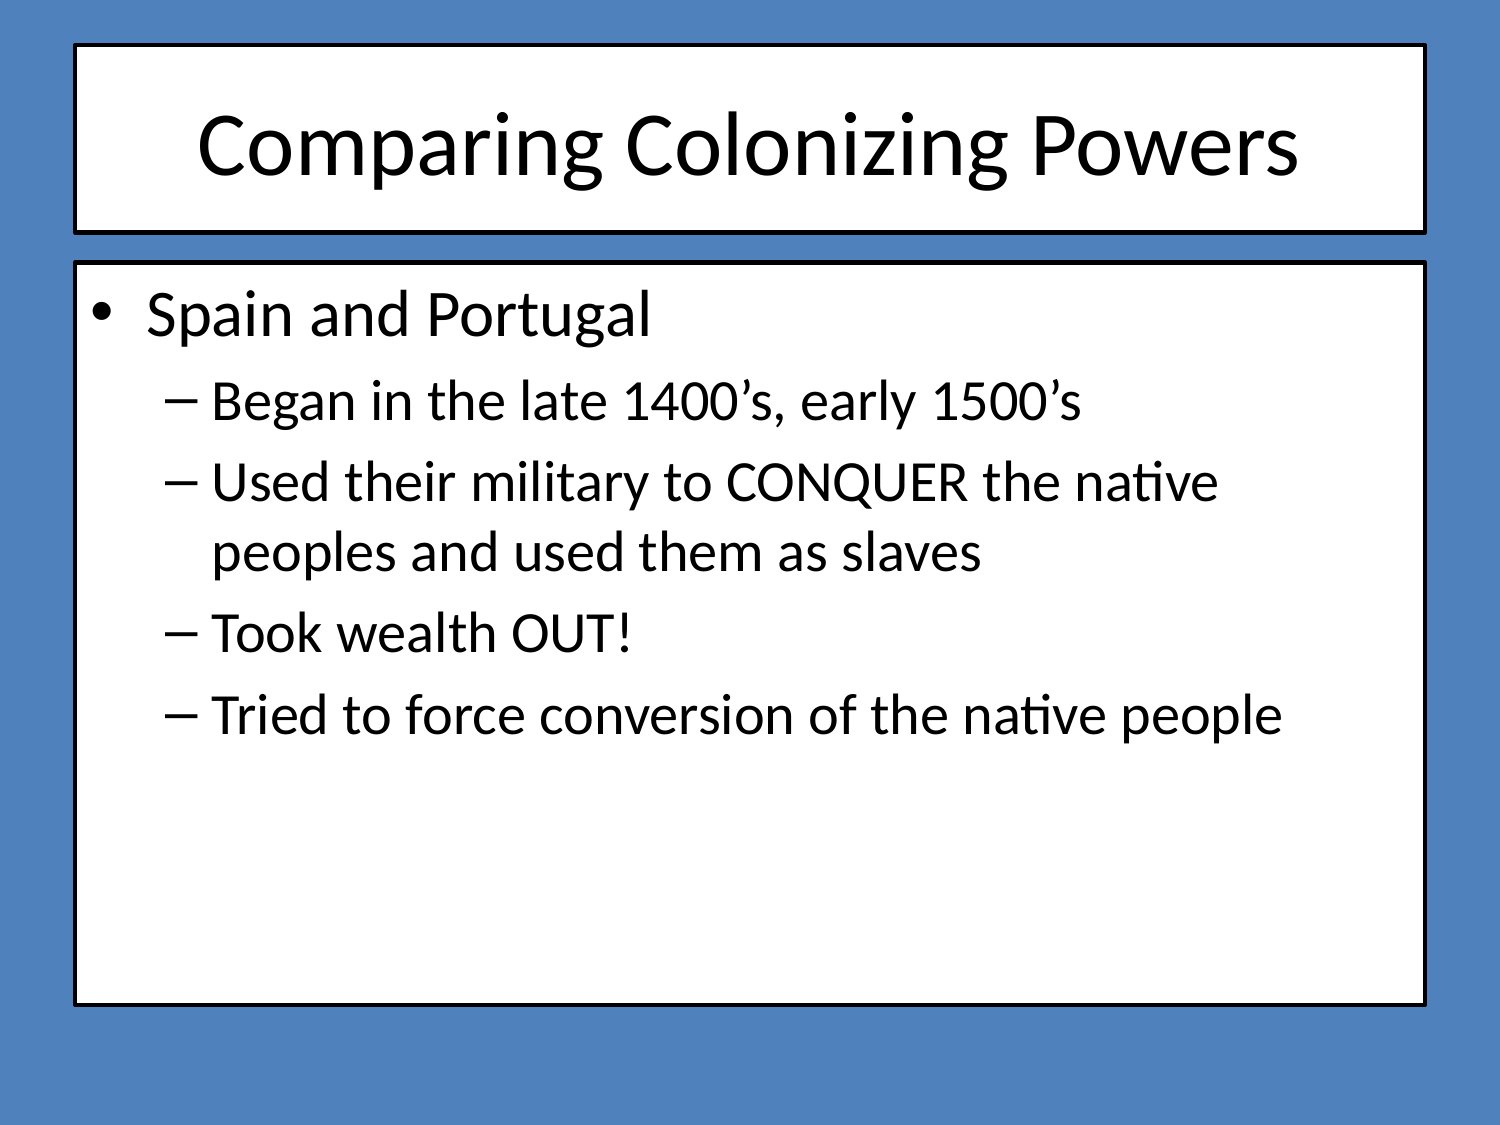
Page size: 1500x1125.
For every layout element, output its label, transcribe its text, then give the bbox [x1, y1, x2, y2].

title Comparing Colonizing Powers [73, 43, 1427, 235]
list Spain and Portugal Began in the late 1400’s, early 1500’s Used their military to CONQUER the native peoples and used them as slaves Took wealth OUT! Tried to force conversion of the native people [73, 260, 1427, 1007]
